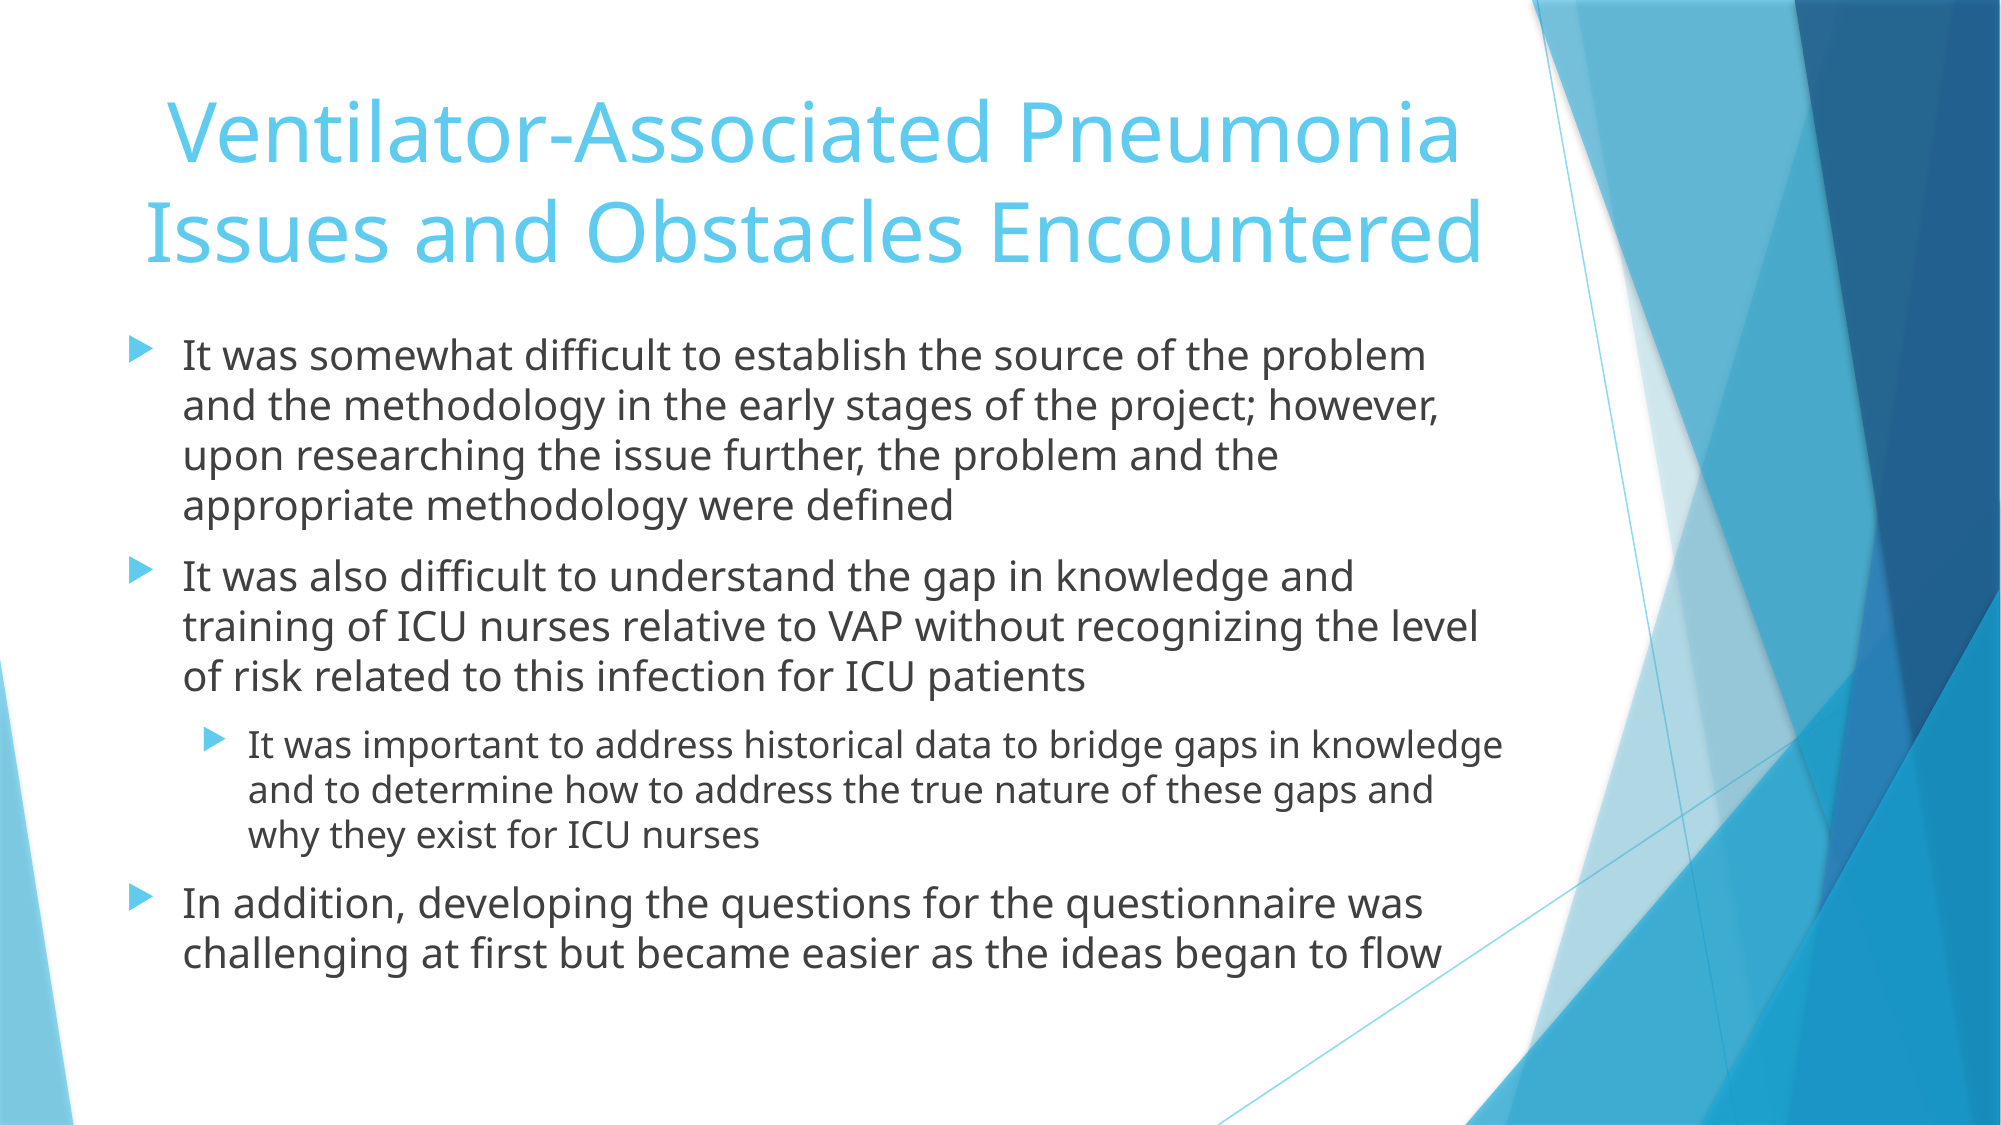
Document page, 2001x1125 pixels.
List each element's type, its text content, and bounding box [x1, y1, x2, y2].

title Ventilator-Associated Pneumonia Issues and Obstacles Encountered [0, 72, 1642, 279]
list It was somewhat difficult to establish the source of the problem and the methodology in the early stages of the project; however, upon researching the issue further, the problem and the appropriate methodology were defined It was also difficult to understand the gap in knowledge and training of ICU nurses relative to VAP without recognizing the level of risk related to this infection for ICU patients It was important to address historical data to bridge gaps in knowledge and to determine how to address the true nature of these gaps and why they exist for ICU nurses In addition, developing the questions for the questionnaire was challenging at first but became easier as the ideas began to flow [111, 321, 1522, 992]
